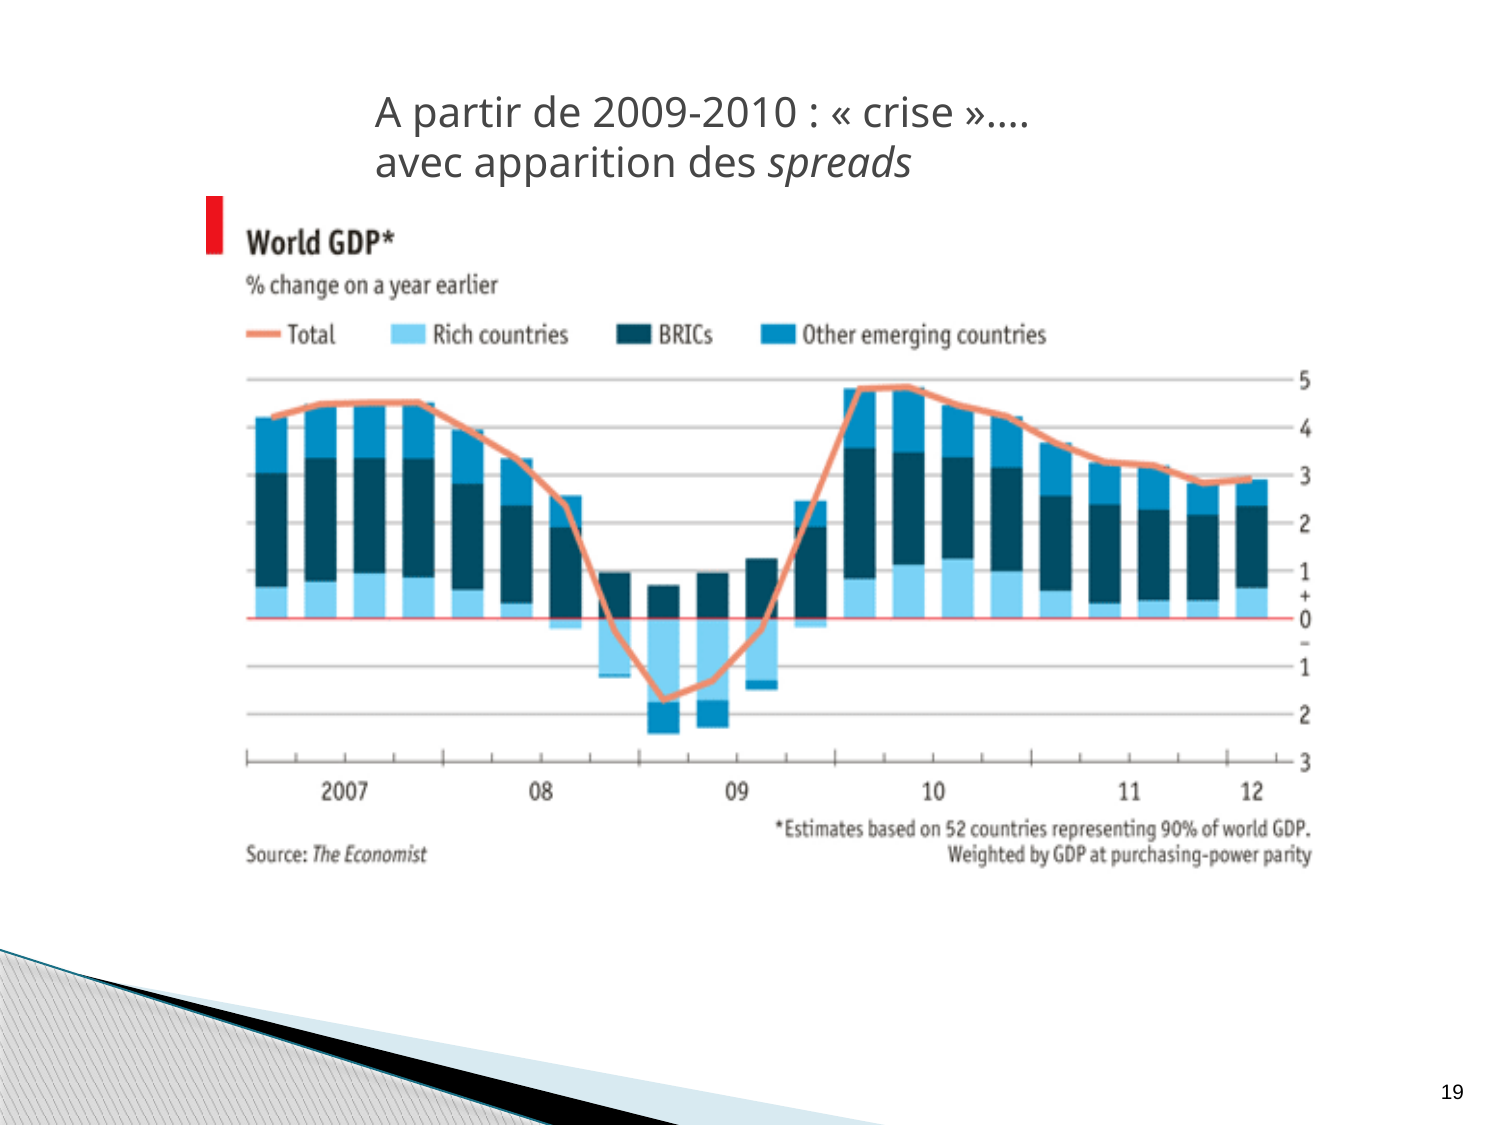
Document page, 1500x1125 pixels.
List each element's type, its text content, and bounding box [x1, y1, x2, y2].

text_box A partir de 2009-2010 : « crise »…. avec apparition des spreads [360, 78, 1111, 193]
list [206, 196, 1353, 882]
slide_number 19 [1418, 1051, 1479, 1112]
